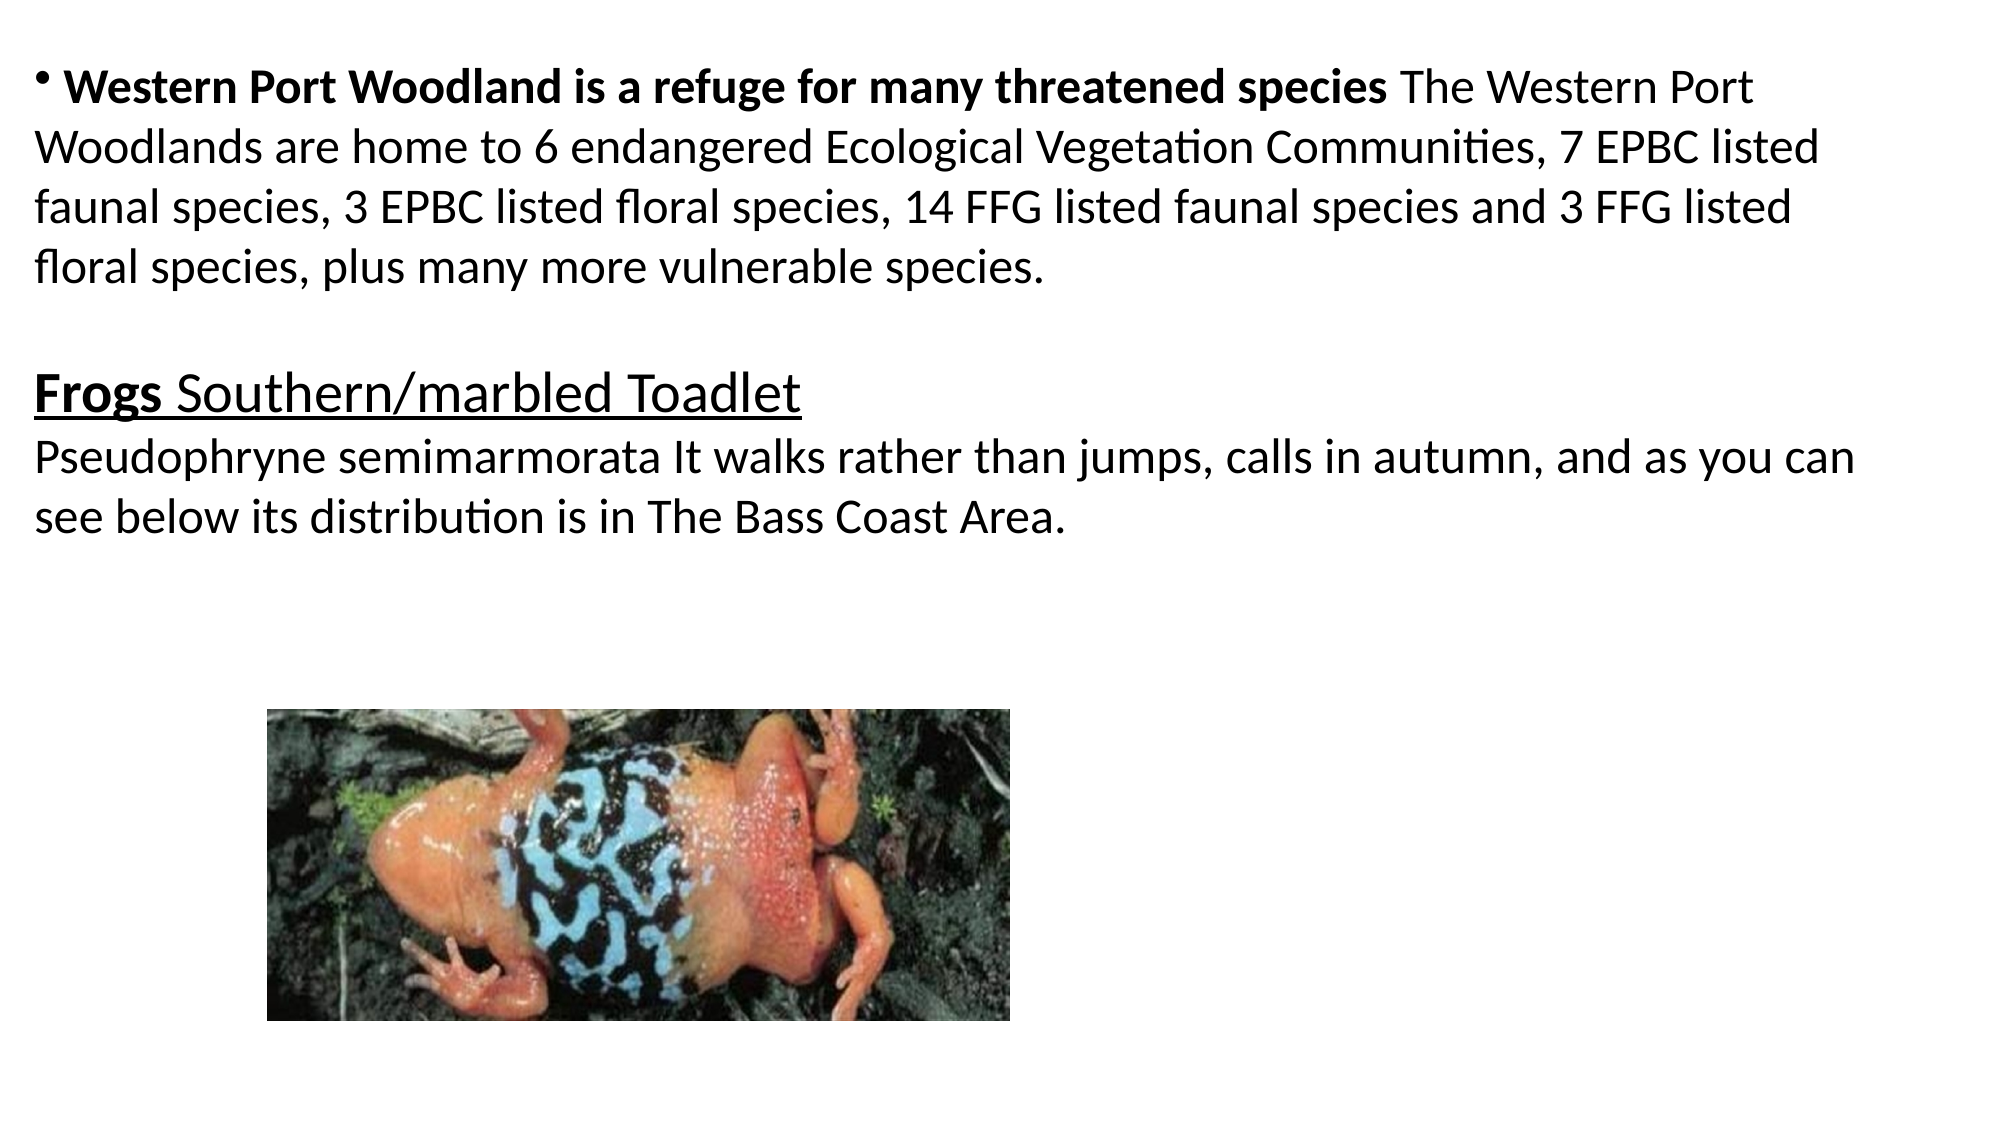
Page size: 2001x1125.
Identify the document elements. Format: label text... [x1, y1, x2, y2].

text_box Western Port Woodland is a refuge for many threatened species The Western Port Woodlands are home to 6 endangered Ecological Vegetation Communities, 7 EPBC listed faunal species, 3 EPBC listed floral species, 14 FFG listed faunal species and 3 FFG listed floral species, plus many more vulnerable species. Frogs Southern/marbled Toadlet Pseudophryne semimarmorata It walks rather than jumps, calls in autumn, and as you can see below its distribution is in The Bass Coast Area. [19, 46, 1894, 597]
picture [267, 709, 1010, 1021]
